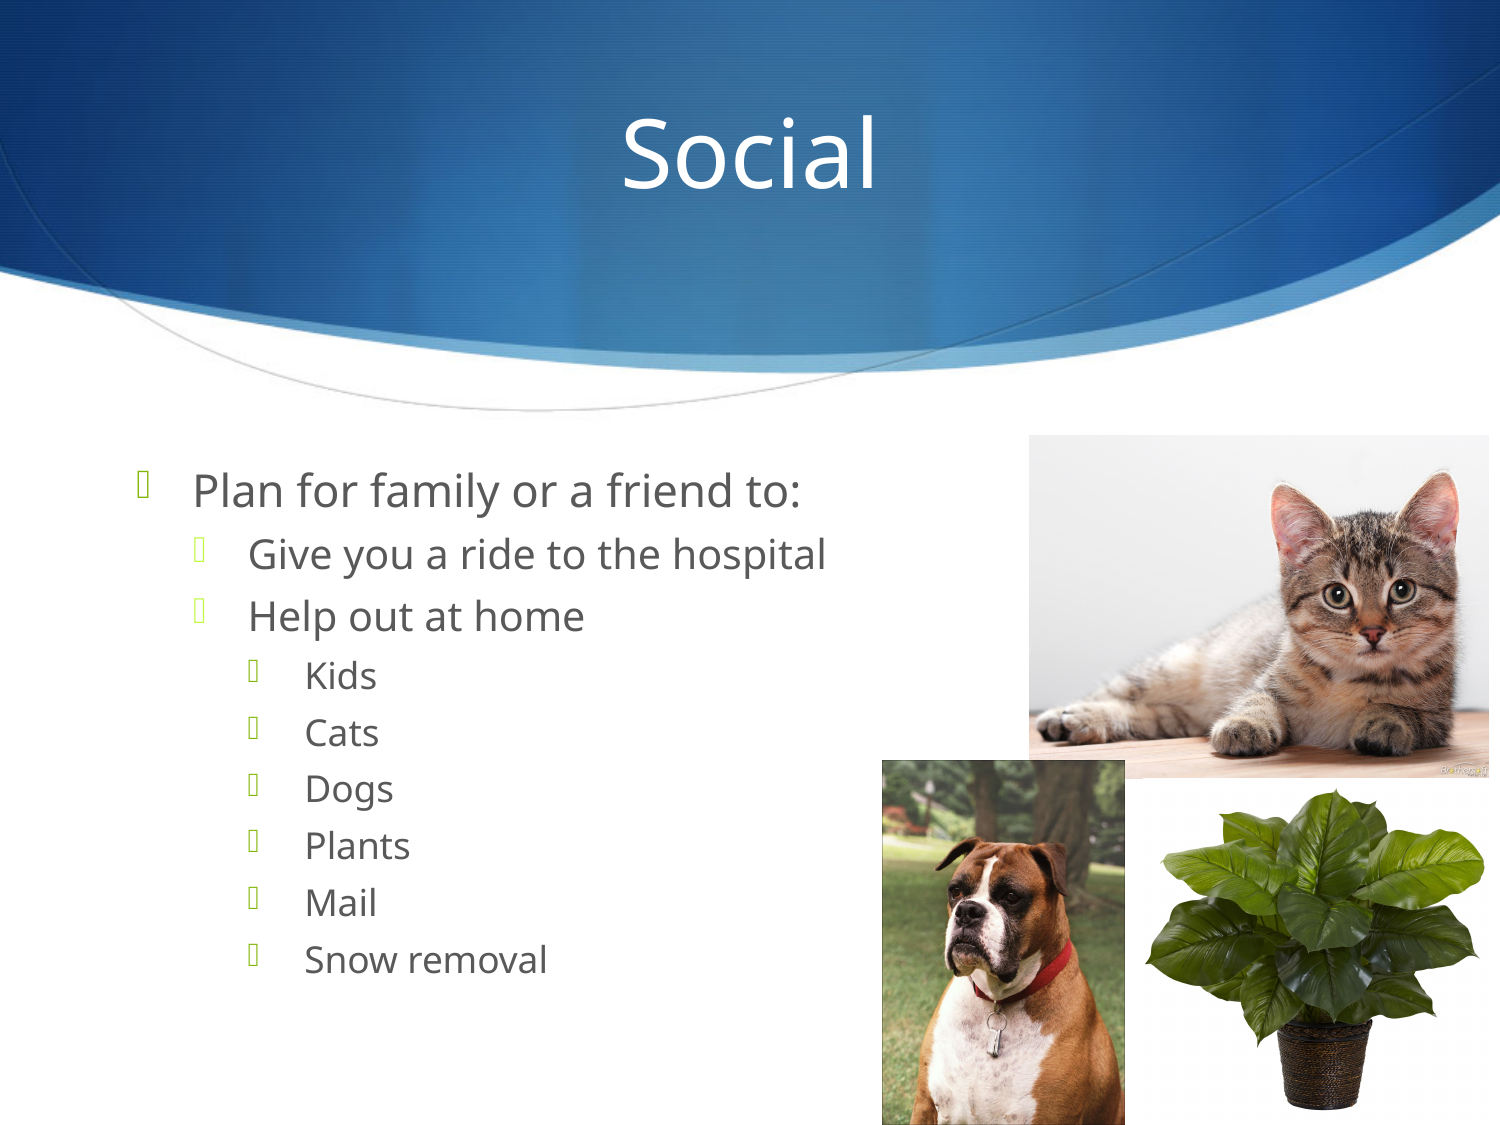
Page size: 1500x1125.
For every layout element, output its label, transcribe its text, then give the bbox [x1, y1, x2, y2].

picture [0, 0, 1500, 1125]
title Social [75, 56, 1425, 245]
list Plan for family or a friend to: Give you a ride to the hospital Help out at home Kids Cats Dogs Plants Mail Snow removal [121, 454, 1002, 991]
